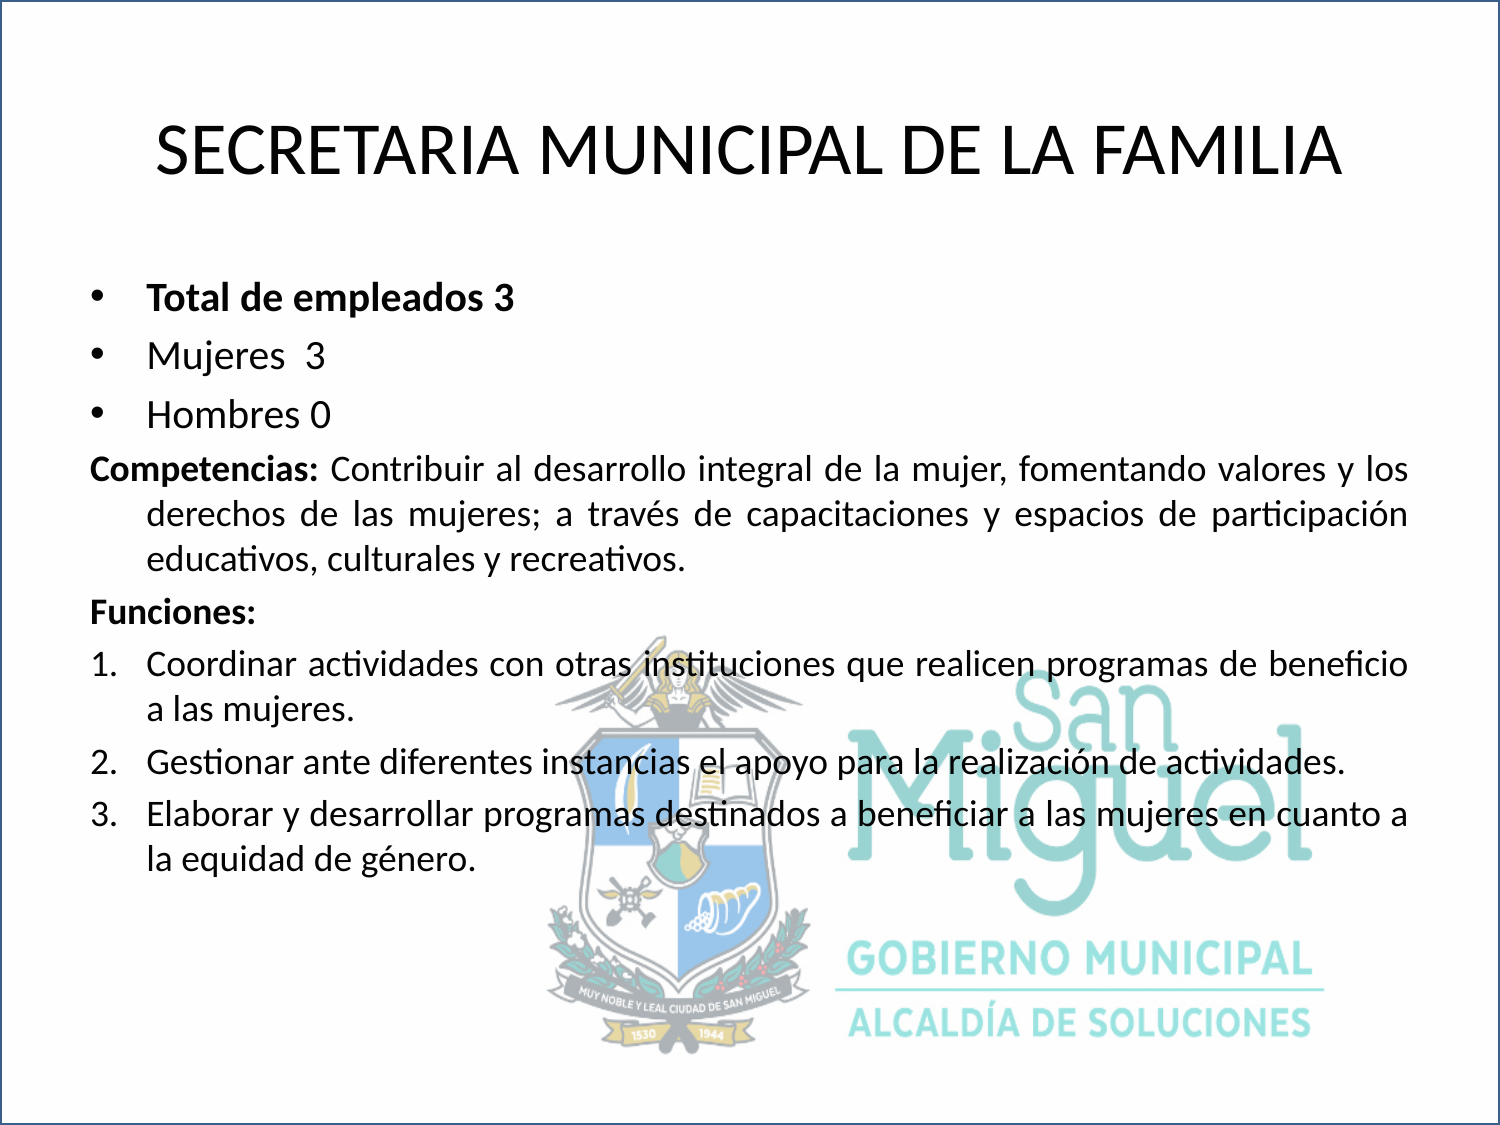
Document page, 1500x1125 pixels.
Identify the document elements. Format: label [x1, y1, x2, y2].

text_box [0, 0, 1500, 1125]
